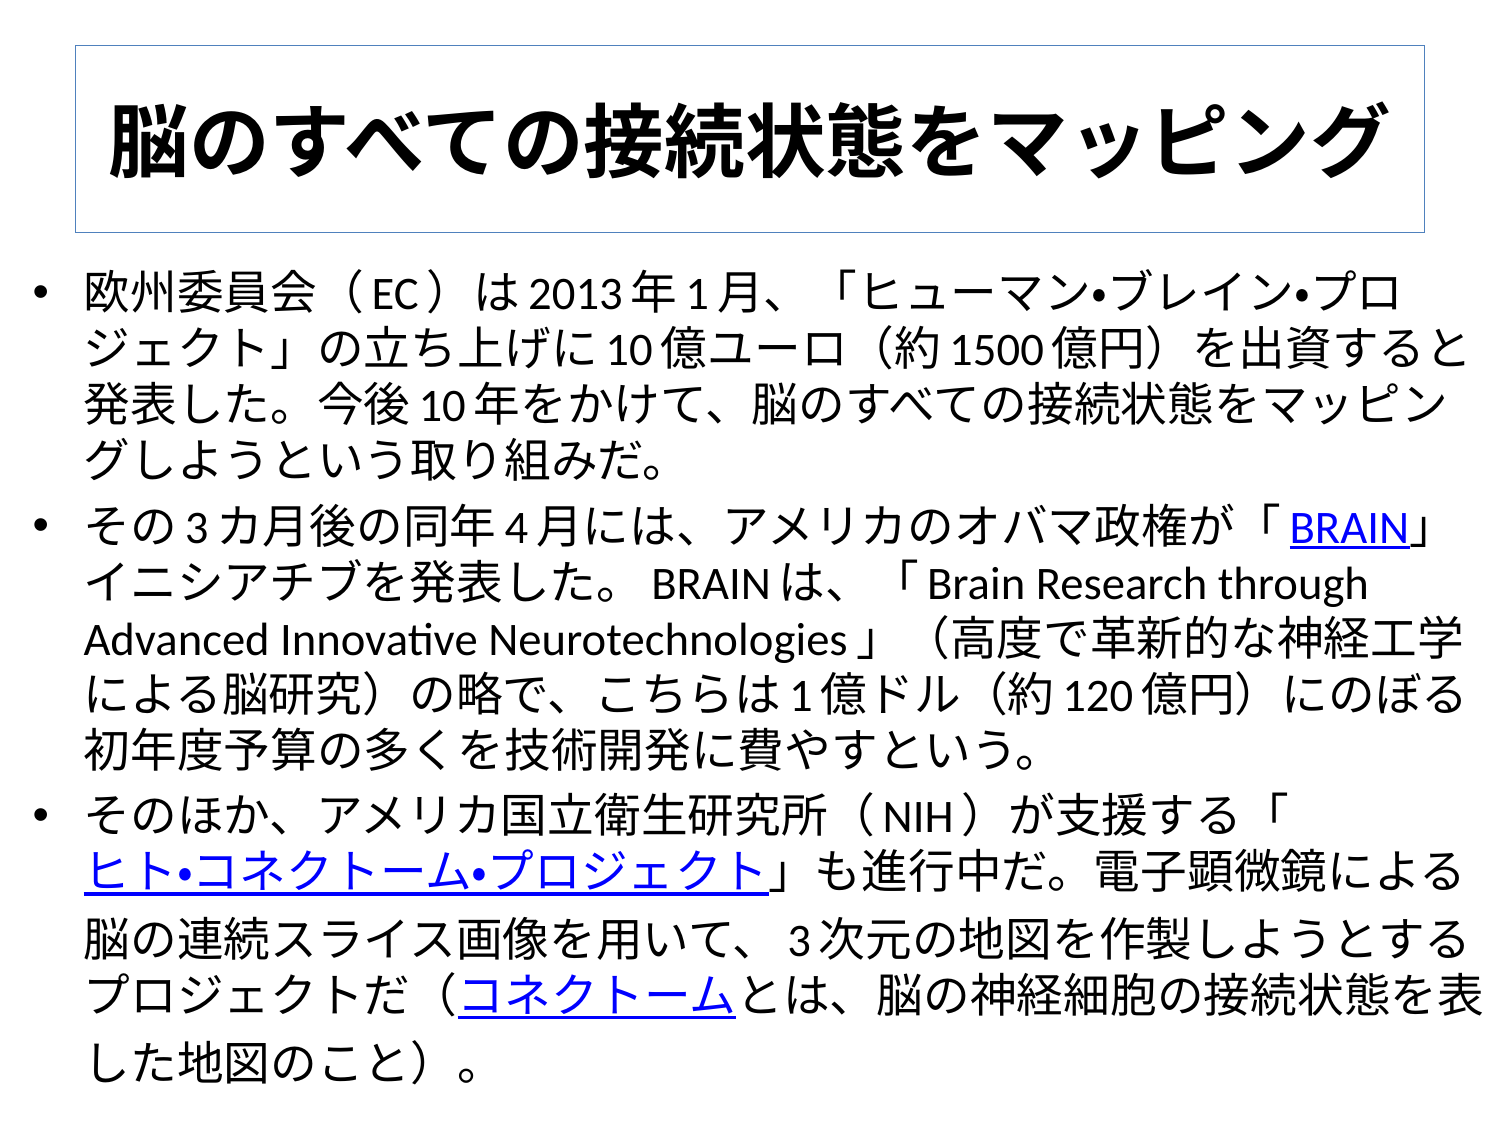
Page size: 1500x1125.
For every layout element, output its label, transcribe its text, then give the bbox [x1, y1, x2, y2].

list 欧州委員会（EC）は2013年1月、「ヒューマン・ブレイン・プロジェクト」の立ち上げに10億ユーロ（約1500億円）を出資すると発表した。今後10年をかけて、脳のすべての接続状態をマッピングしようという取り組みだ。 その3カ月後の同年4月には、アメリカのオバマ政権が「BRAIN」イニシアチブを発表した。BRAINは、「Brain Research through Advanced Innovative Neurotechnologies」（高度で革新的な神経工学による脳研究）の略で、こちらは1億ドル（約120億円）にのぼる初年度予算の多くを技術開発に費やすという。 そのほか、アメリカ国立衛生研究所（NIH）が支援する「ヒト・コネクトーム・プロジェクト」も進行中だ。電子顕微鏡による脳の連続スライス画像を用いて、3次元の地図を作製しようとするプロジェクトだ（コネクトームとは、脳の神経細胞の接続状態を表した地図のこと）。 [17, 255, 1500, 1099]
title 脳のすべての接続状態をマッピング [75, 45, 1425, 233]
